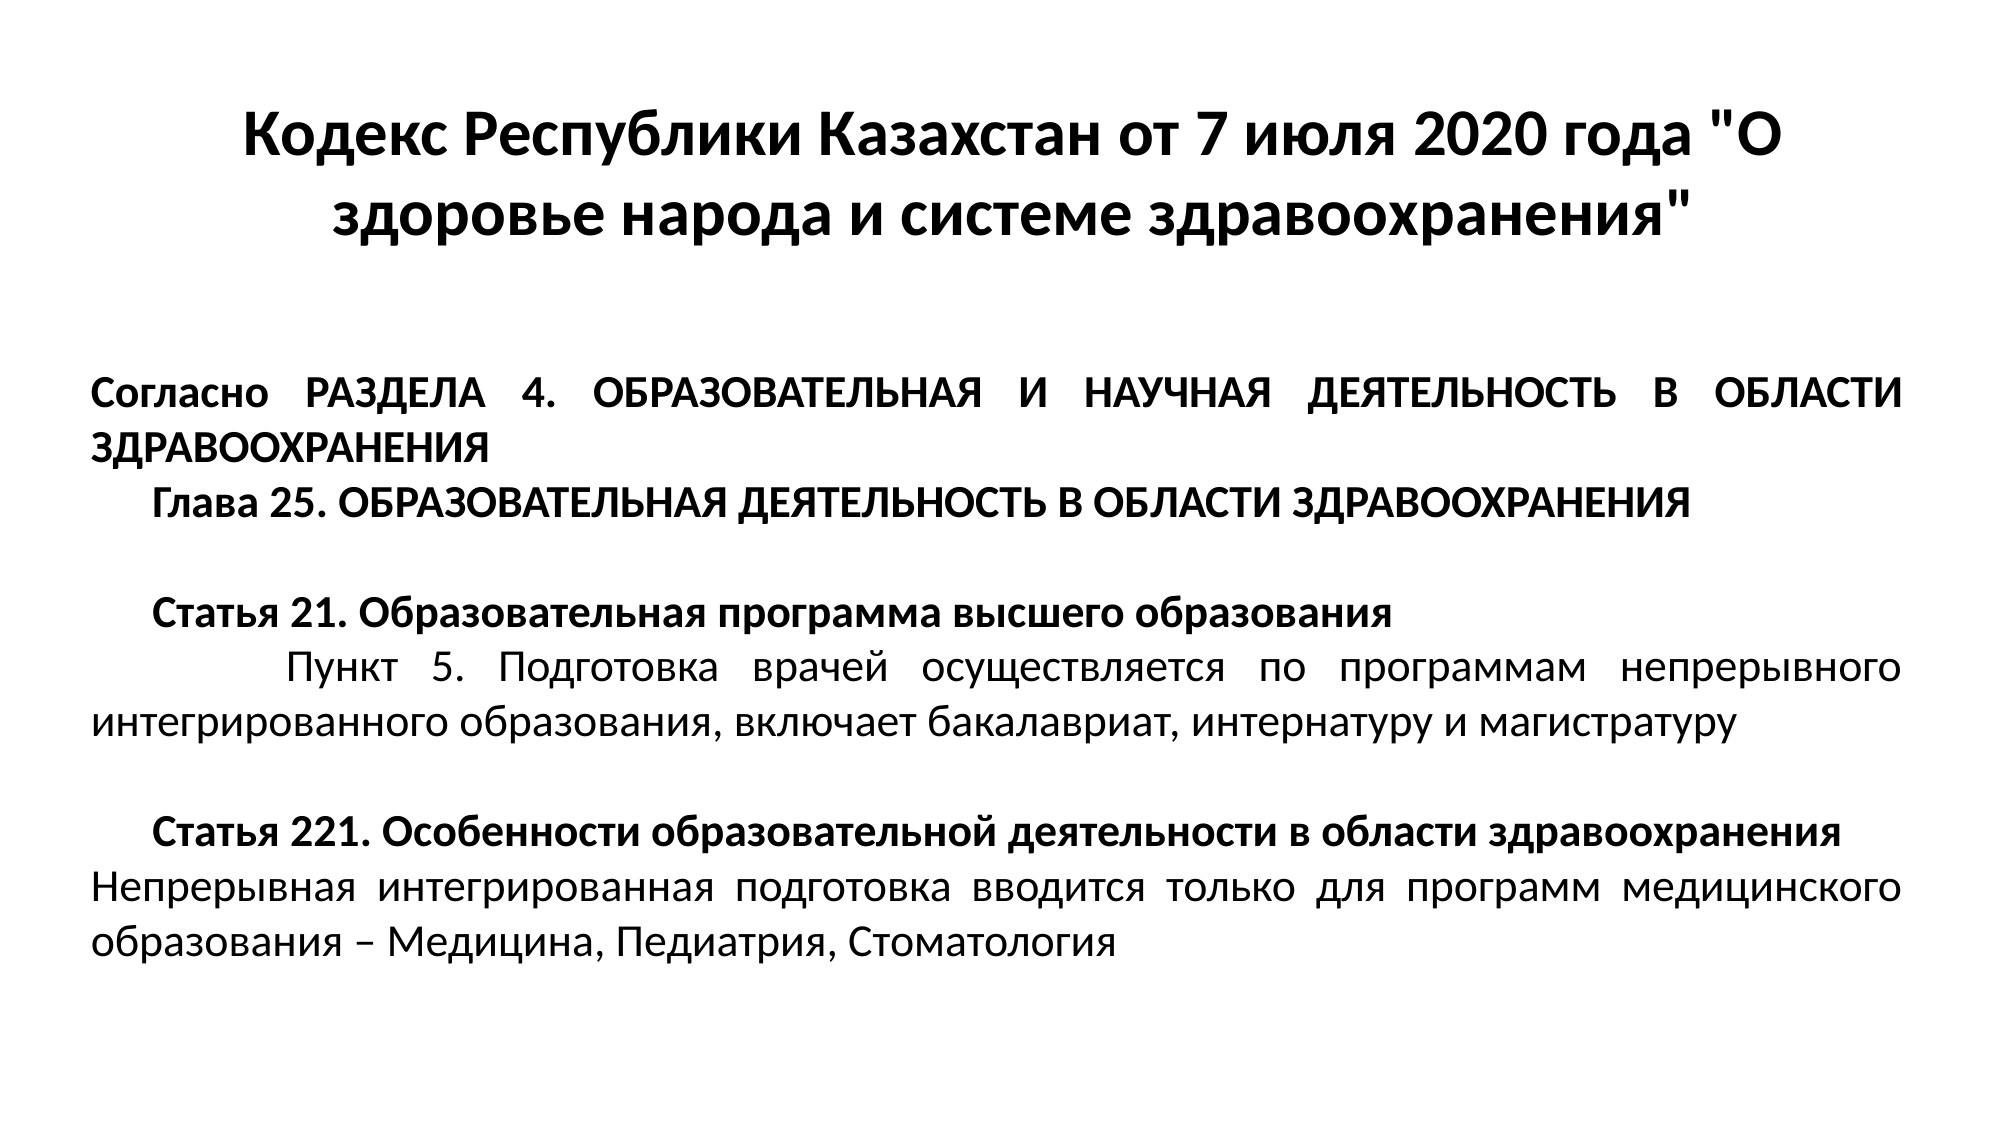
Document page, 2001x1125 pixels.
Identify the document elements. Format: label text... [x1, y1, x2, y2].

title Кодекс Республики Казахстан от 7 июля 2020 года "О здоровье народа и системе здравоохранения" [109, 76, 1919, 262]
text_box Согласно РАЗДЕЛА 4. ОБРАЗОВАТЕЛЬНАЯ И НАУЧНАЯ ДЕЯТЕЛЬНОСТЬ В ОБЛАСТИ ЗДРАВООХРАНЕНИЯ Глава 25. ОБРАЗОВАТЕЛЬНАЯ ДЕЯТЕЛЬНОСТЬ В ОБЛАСТИ ЗДРАВООХРАНЕНИЯ Статья 21. Образовательная программа высшего образования Пункт 5. Подготовка врачей осуществляется по программам непрерывного интегрированного образования, включает бакалавриат, интернатуру и магистратуру Статья 221. Особенности образовательной деятельности в области здравоохранения Непрерывная интегрированная подготовка вводится только для программ медицинского образования – Медицина, Педиатрия, Стоматология [76, 353, 1919, 974]
